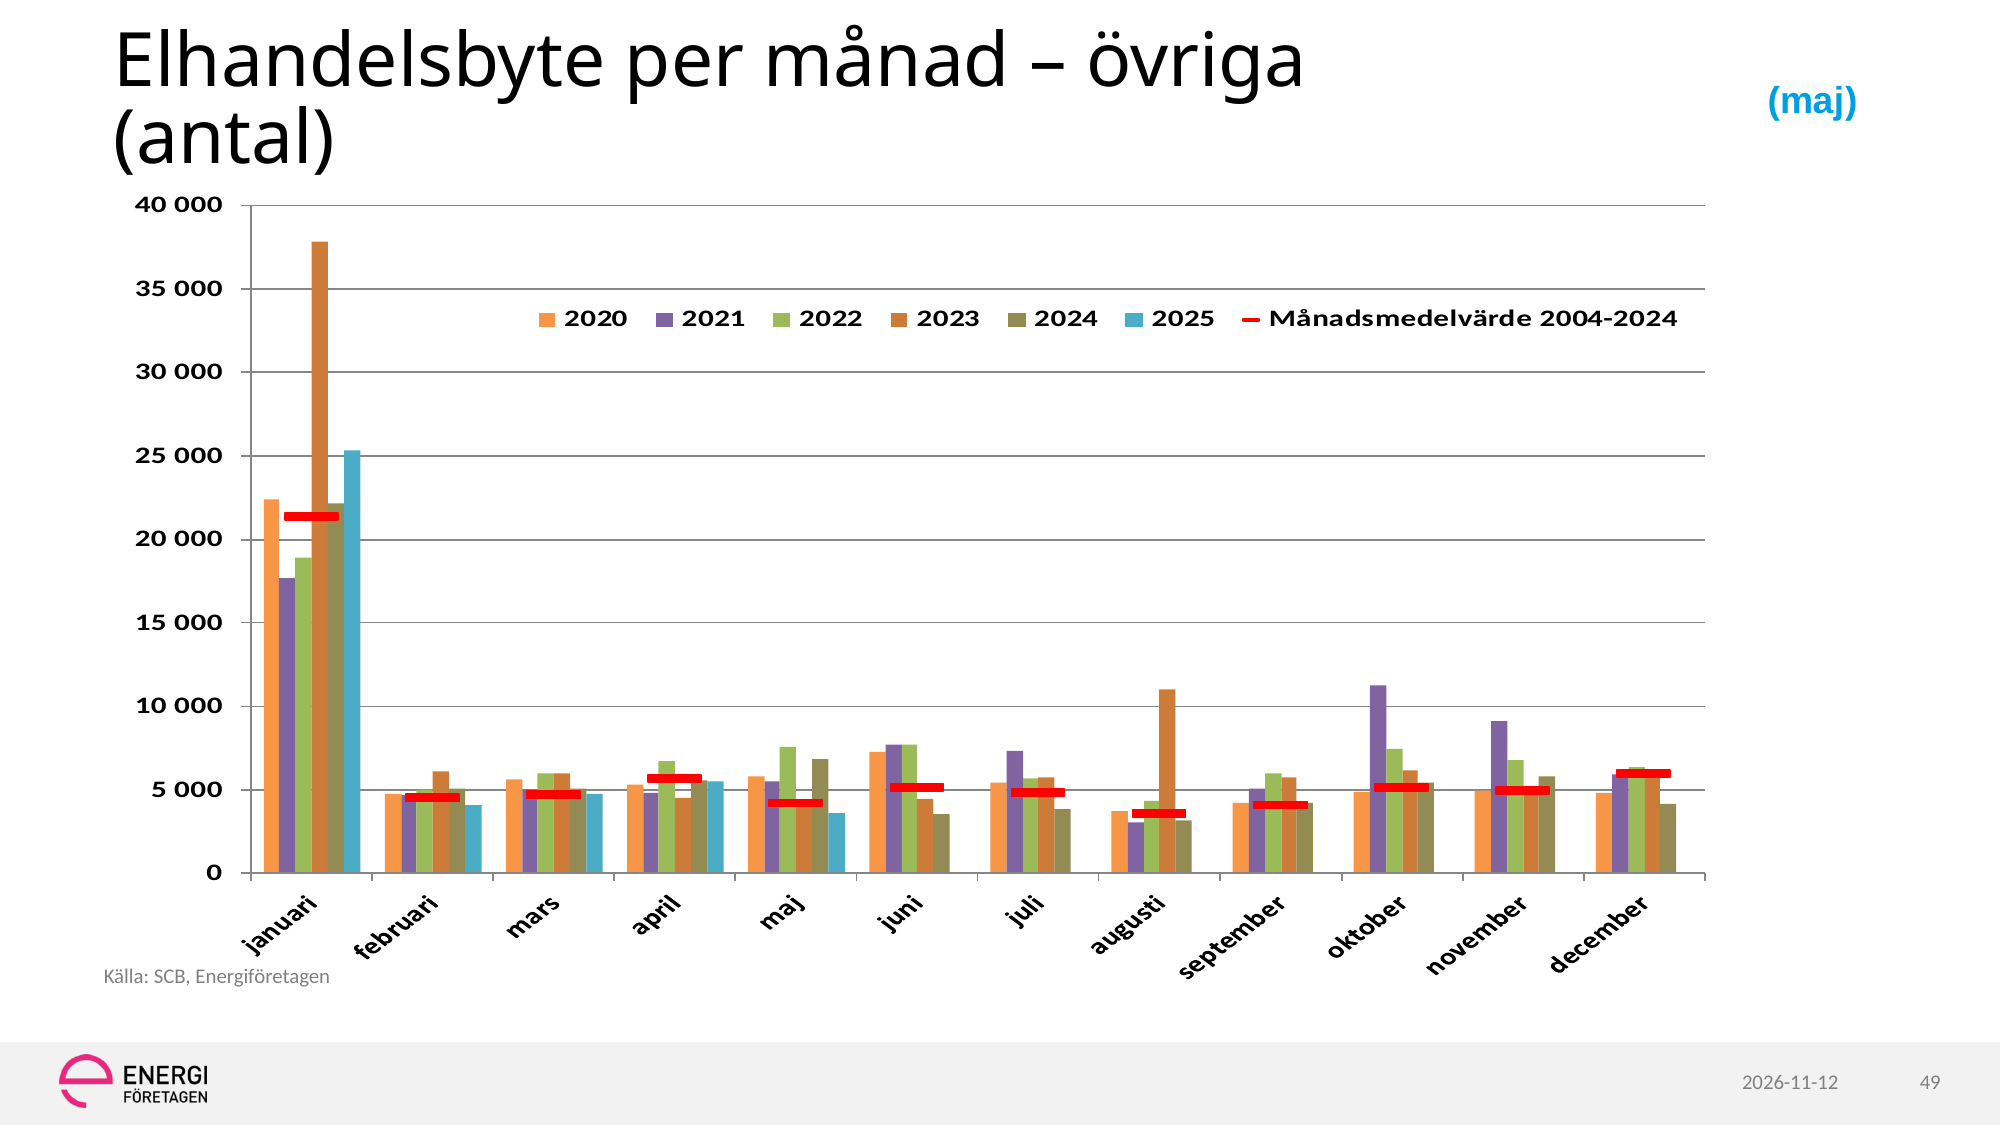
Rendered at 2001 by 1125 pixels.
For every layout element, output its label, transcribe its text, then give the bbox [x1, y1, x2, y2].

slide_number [1742, 1068, 1854, 1099]
picture [109, 175, 1788, 1004]
title Elhandelsbyte per månad – övriga (antal) [114, 88, 1538, 171]
picture [59, 1054, 207, 1108]
picture [1759, 75, 1992, 125]
slide_number 49 [1882, 1068, 1941, 1099]
